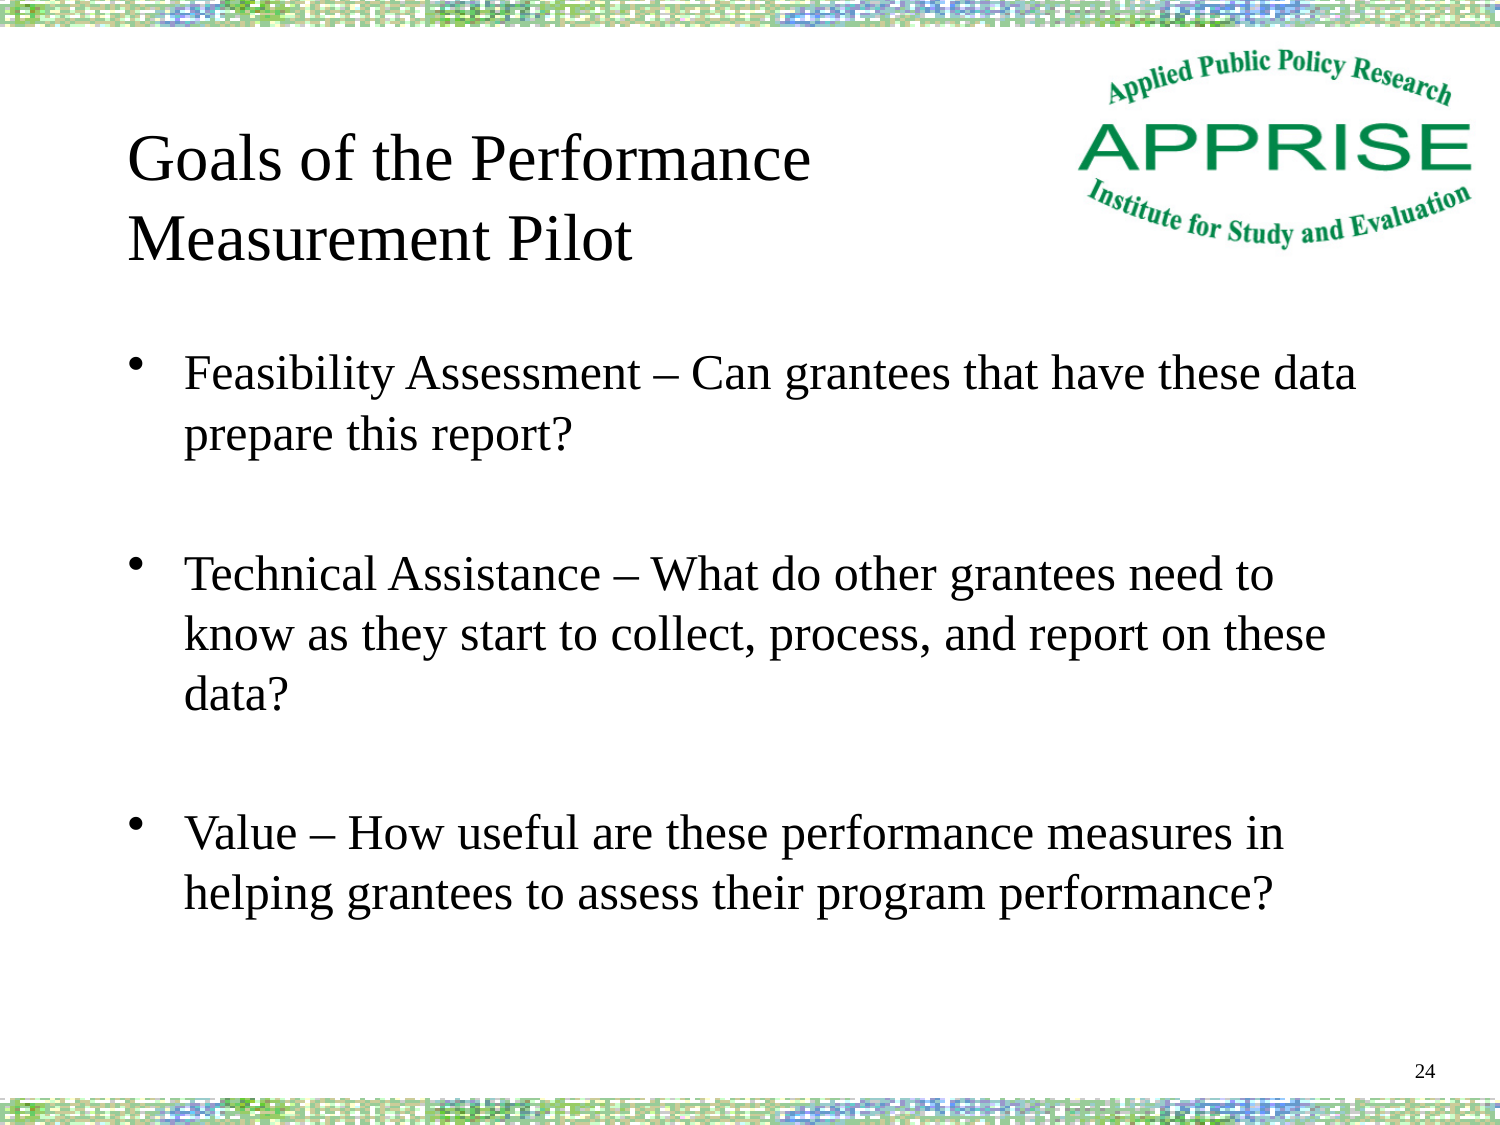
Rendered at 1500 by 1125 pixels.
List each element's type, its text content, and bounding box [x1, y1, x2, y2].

picture [0, 1098, 1500, 1125]
list Feasibility Assessment – Can grantees that have these data prepare this report? Technical Assistance – What do other grantees need to know as they start to collect, process, and report on these data? Value – How useful are these performance measures in helping grantees to assess their program performance? [112, 262, 1388, 1000]
title Goals of the Performance Measurement Pilot [112, 99, 1044, 262]
text_box 24 [1399, 1050, 1463, 1090]
picture [0, 0, 1500, 276]
